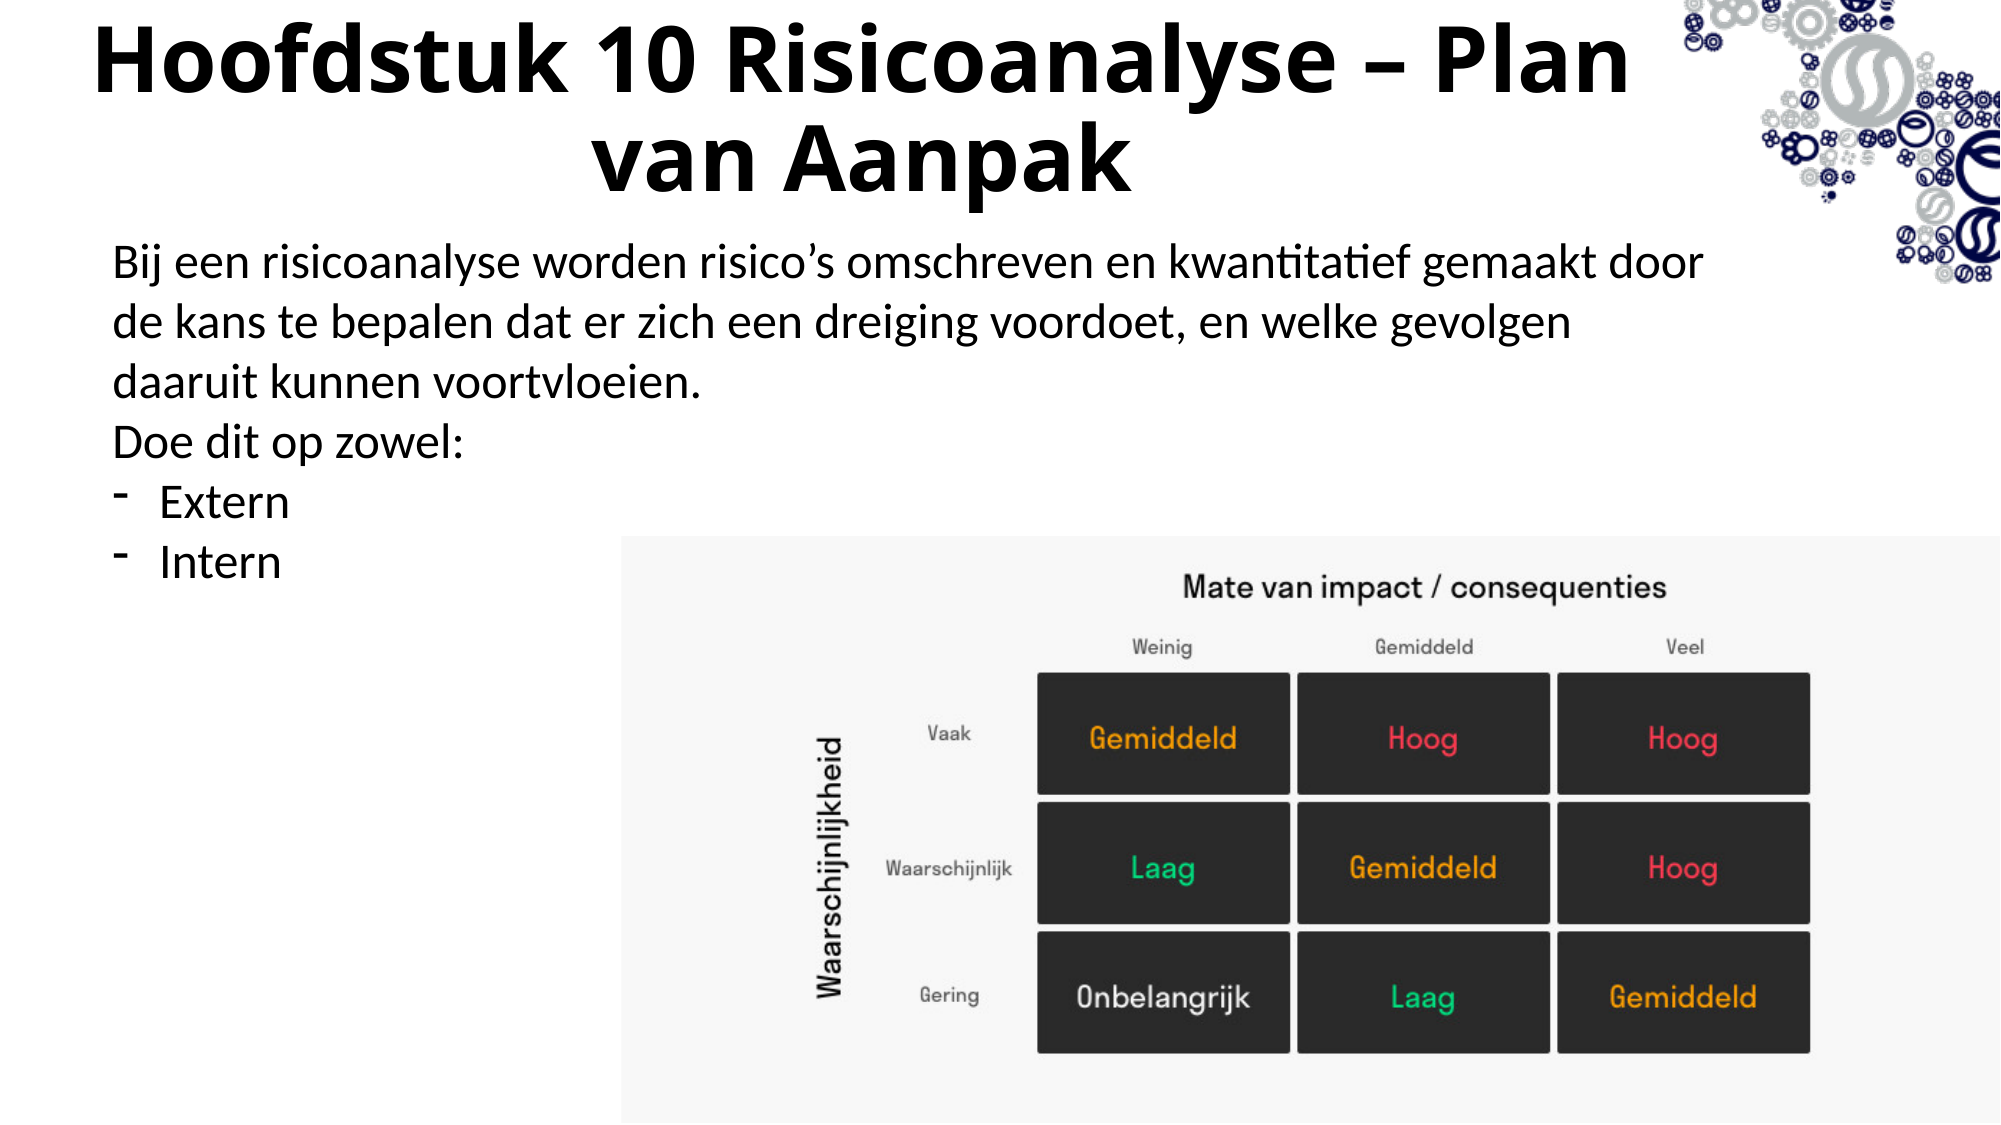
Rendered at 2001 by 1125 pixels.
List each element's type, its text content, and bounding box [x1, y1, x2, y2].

text_box Bij een risicoanalyse worden risico’s omschreven en kwantitatief gemaakt door de kans te bepalen dat er zich een dreiging voordoet, en welke gevolgen daaruit kunnen voortvloeien. Doe dit op zowel: Extern Intern [97, 220, 1725, 596]
title Hoofdstuk 10 Risicoanalyse – Plan van Aanpak [0, 3, 1725, 221]
picture [0, 0, 2000, 1125]
